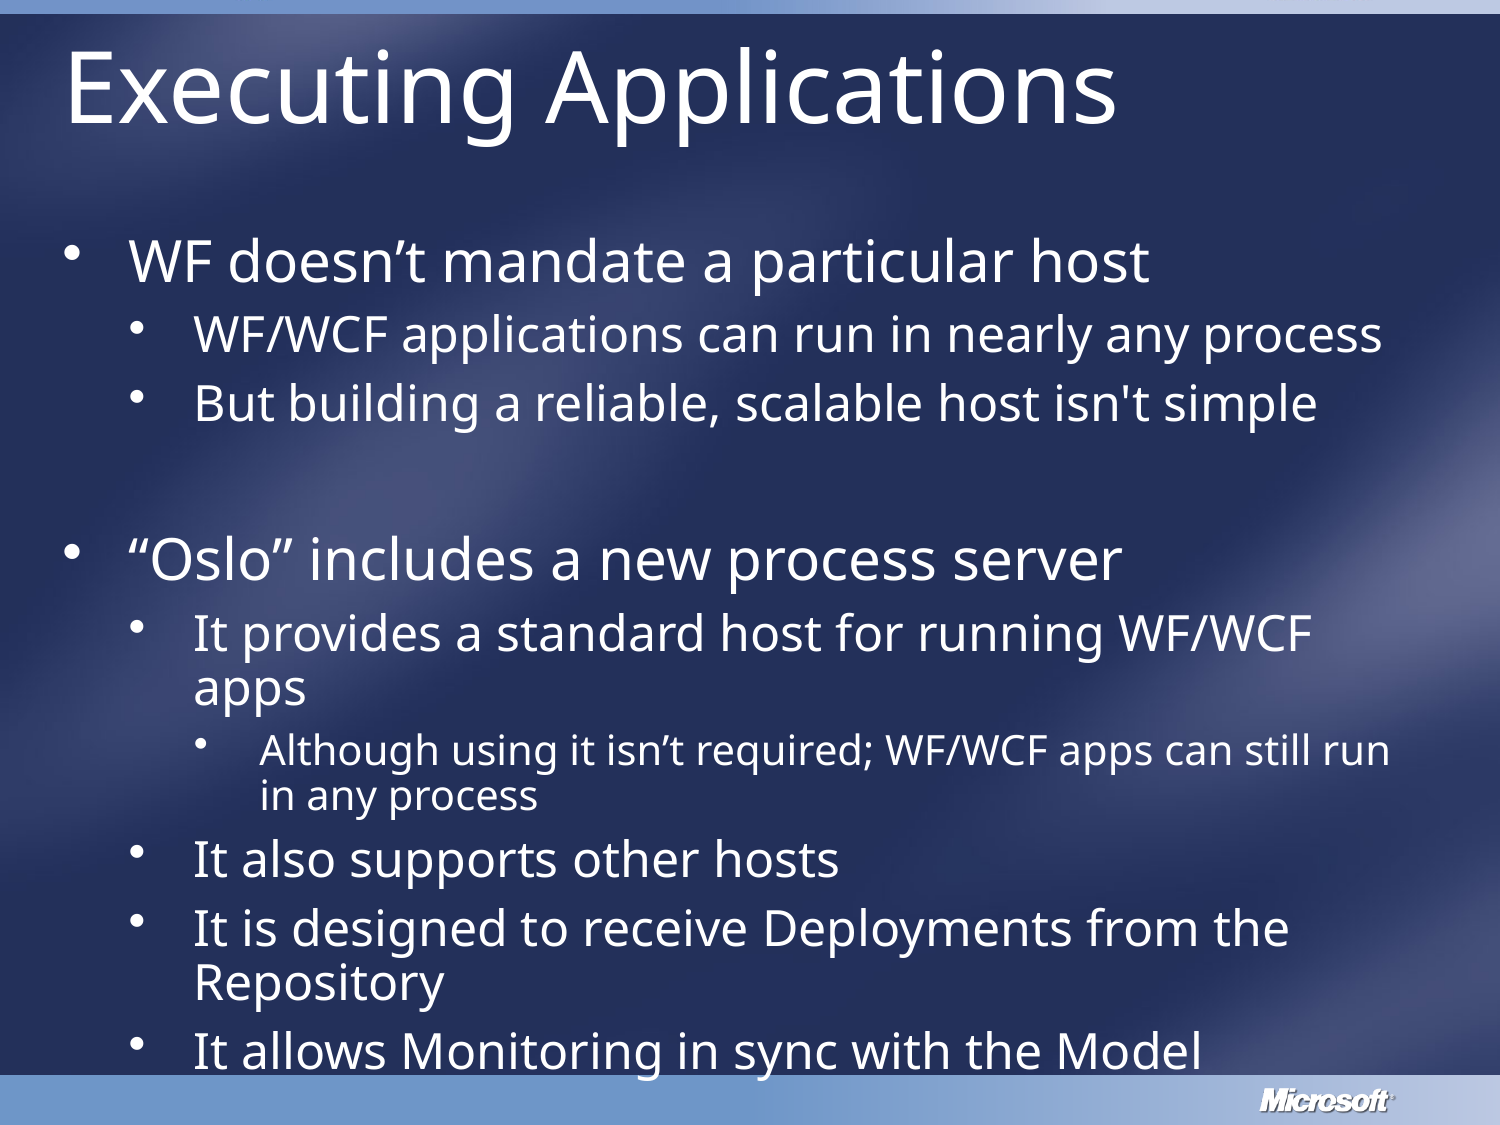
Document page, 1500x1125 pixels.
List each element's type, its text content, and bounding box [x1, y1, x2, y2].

picture [0, 0, 1500, 1076]
picture [1259, 1088, 1397, 1114]
list WF doesn’t mandate a particular host WF/WCF applications can run in nearly any process But building a reliable, scalable host isn't simple “Oslo” includes a new process server It provides a standard host for running WF/WCF apps Although using it isn’t required; WF/WCF apps can still run in any process It also supports other hosts It is designed to receive Deployments from the Repository It allows Monitoring in sync with the Model [62, 231, 1438, 1063]
title Executing Applications [62, 37, 1438, 146]
